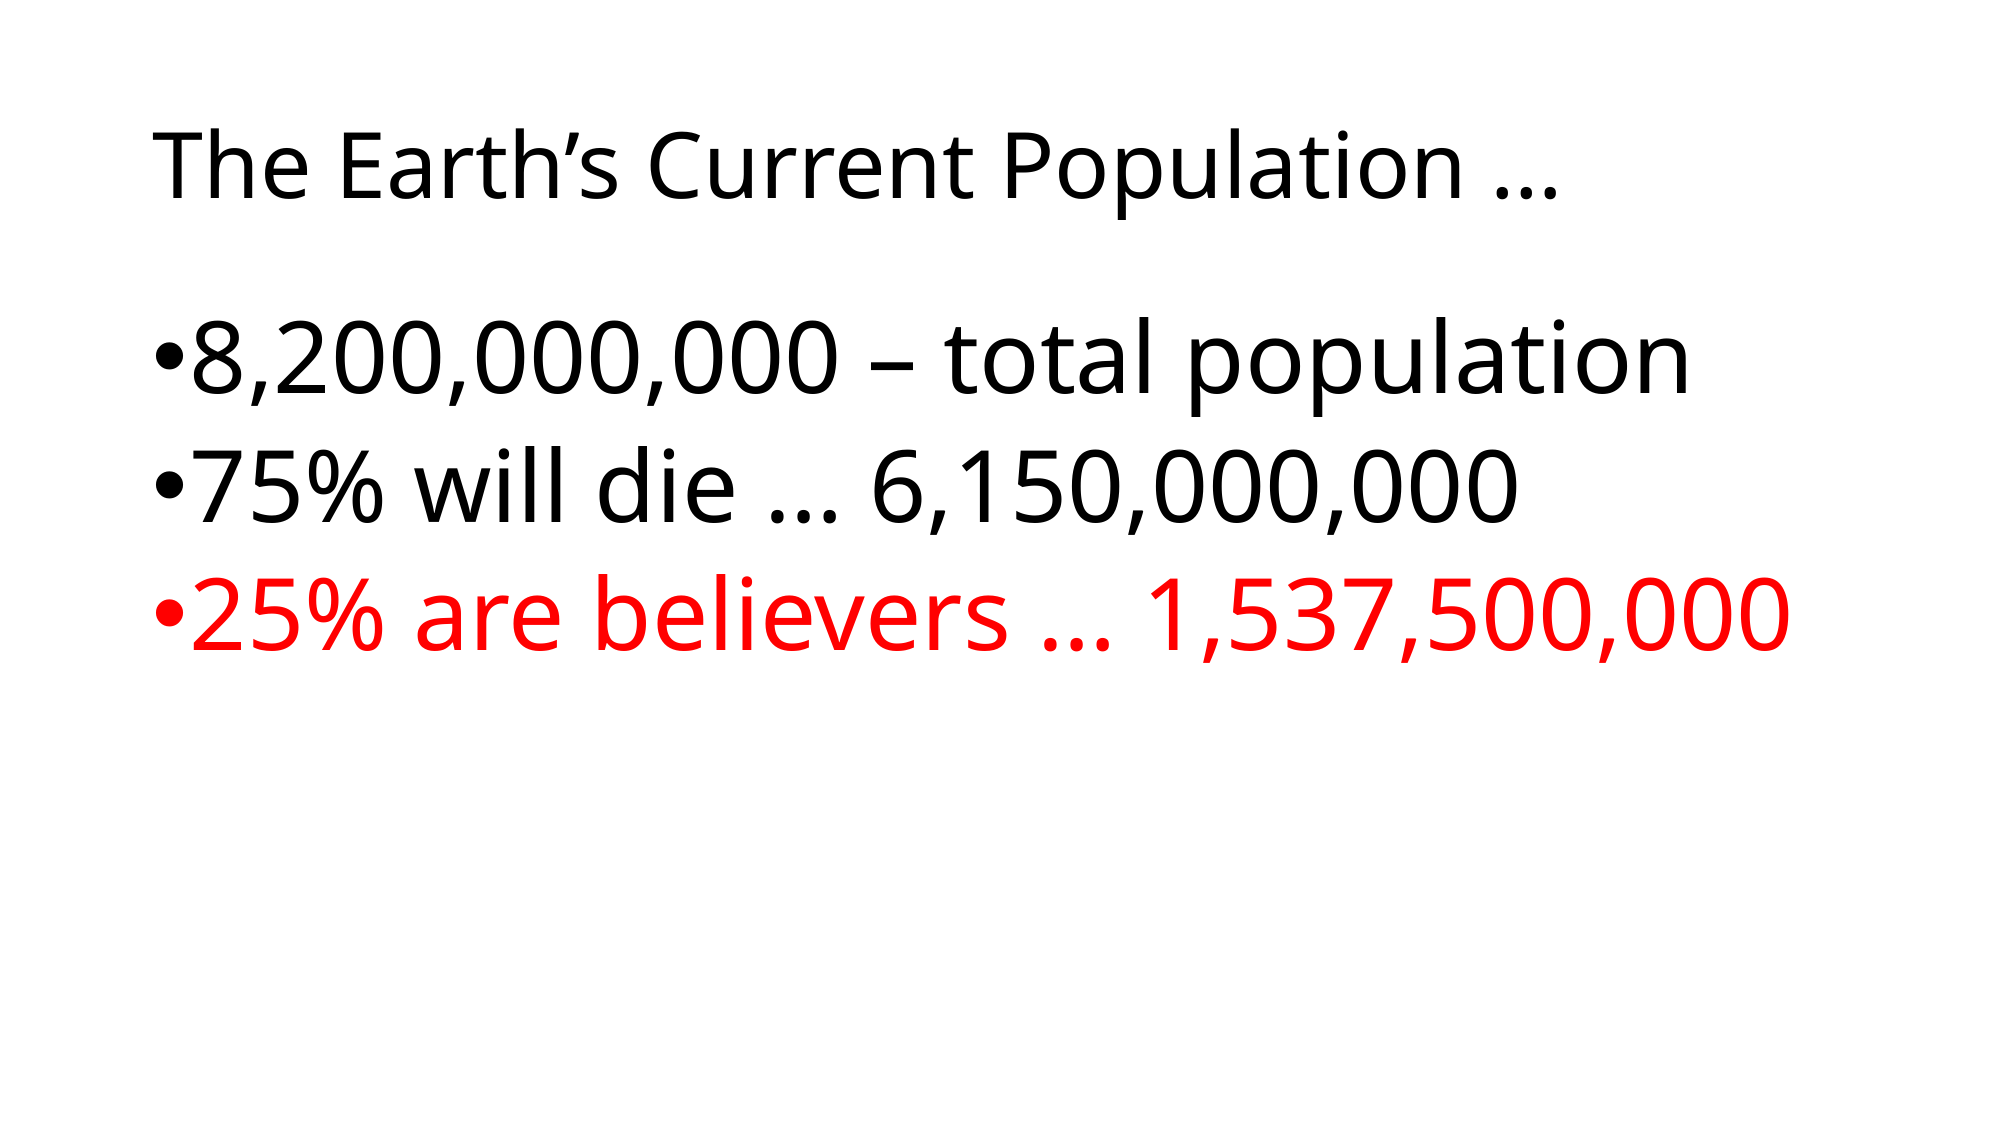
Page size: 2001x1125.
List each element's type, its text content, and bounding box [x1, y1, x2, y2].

title The Earth’s Current Population … [137, 59, 1863, 278]
list 8,200,000,000 – total population 75% will die … 6,150,000,000 25% are believers … 1,537,500,000 [137, 299, 1863, 1014]
